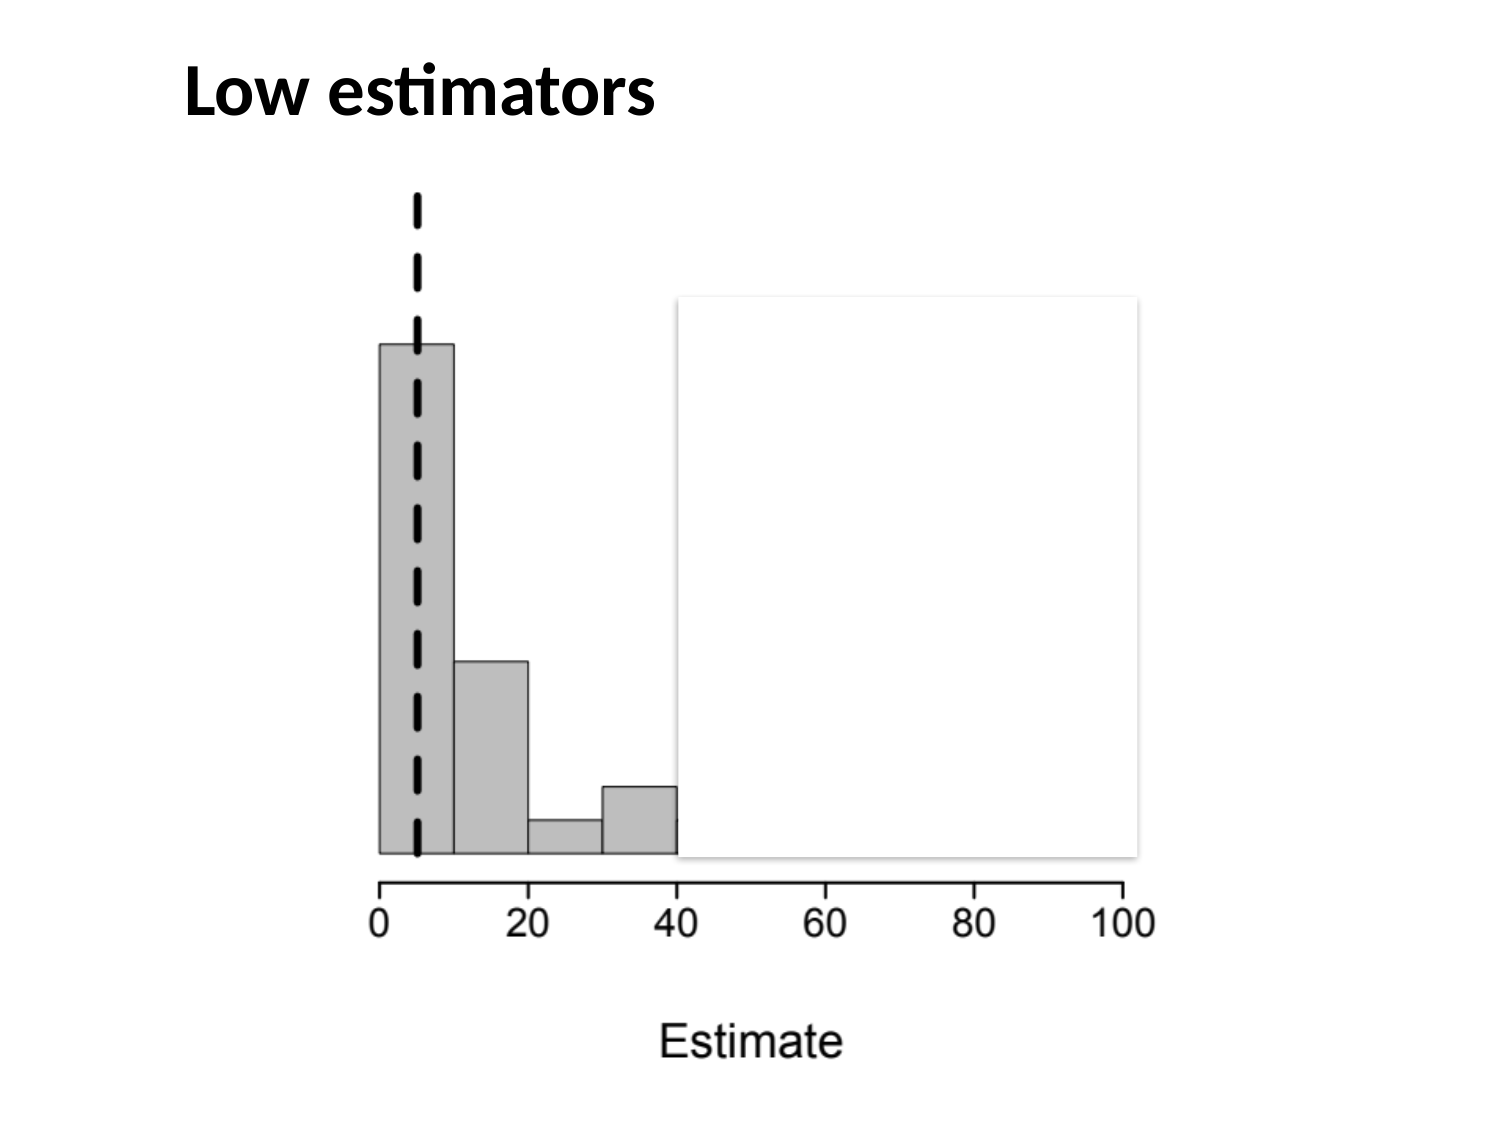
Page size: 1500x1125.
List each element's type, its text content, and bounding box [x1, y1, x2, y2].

picture [320, 64, 1180, 1061]
text_box Low estimators [169, 33, 803, 138]
